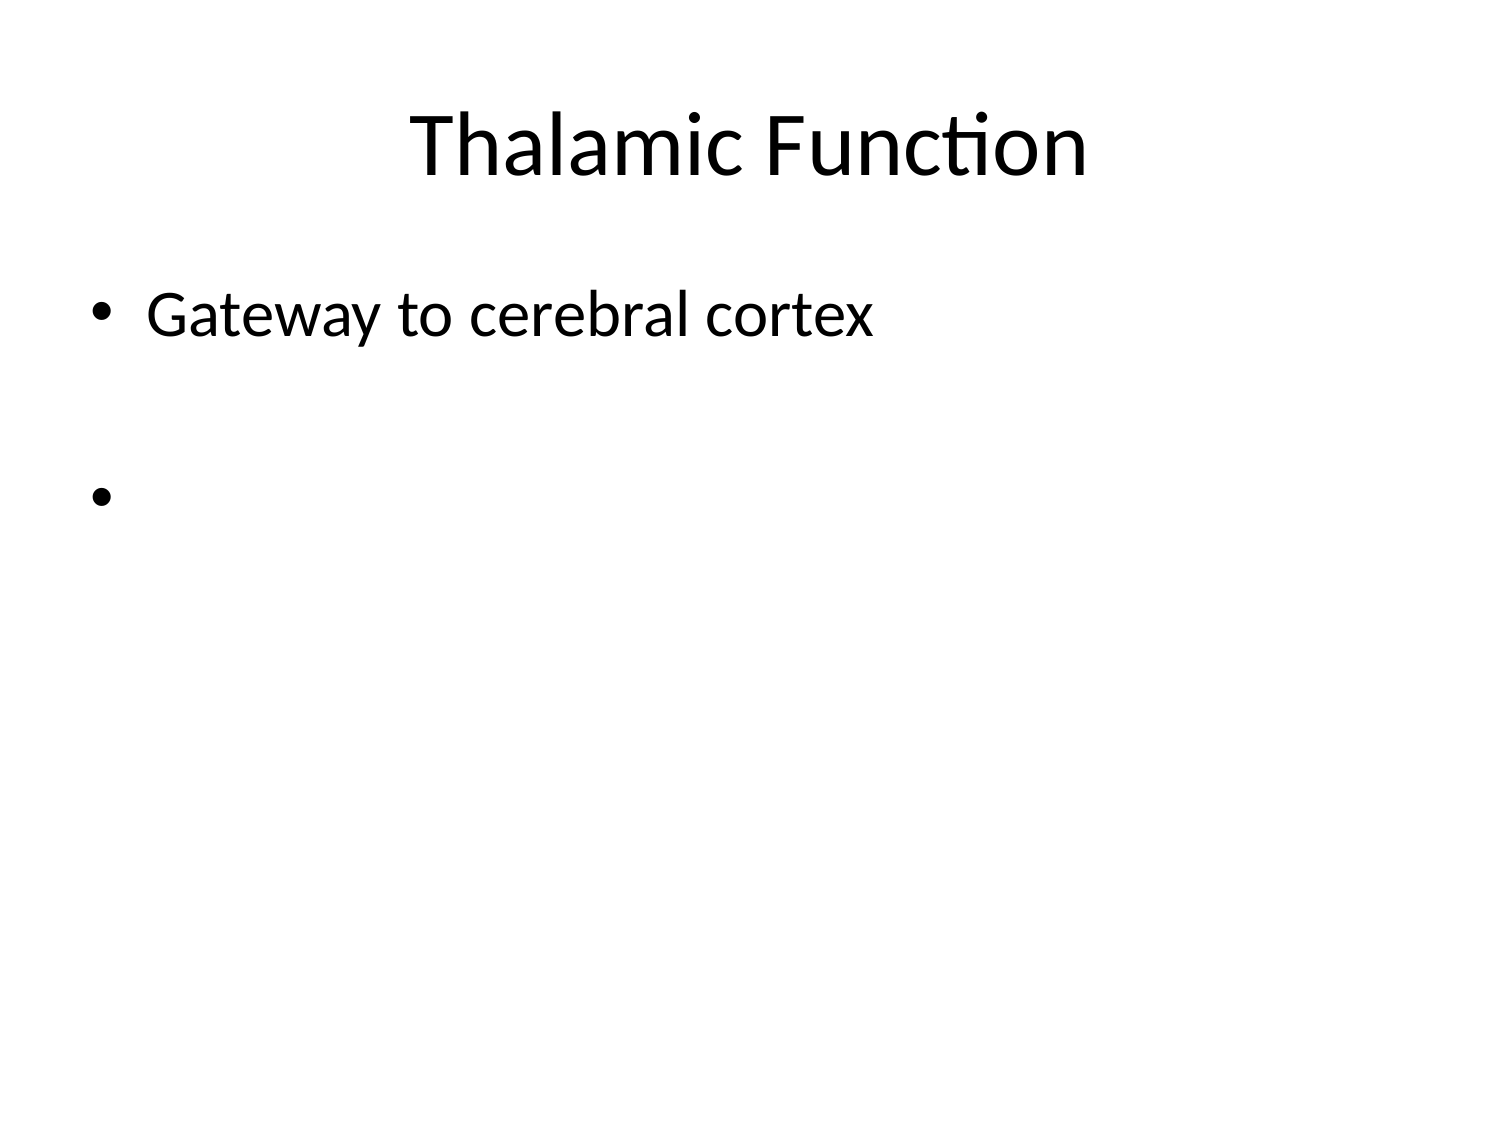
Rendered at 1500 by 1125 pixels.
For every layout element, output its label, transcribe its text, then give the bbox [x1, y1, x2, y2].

title Thalamic Function [75, 45, 1425, 233]
list Gateway to cerebral cortex [75, 262, 1425, 1005]
